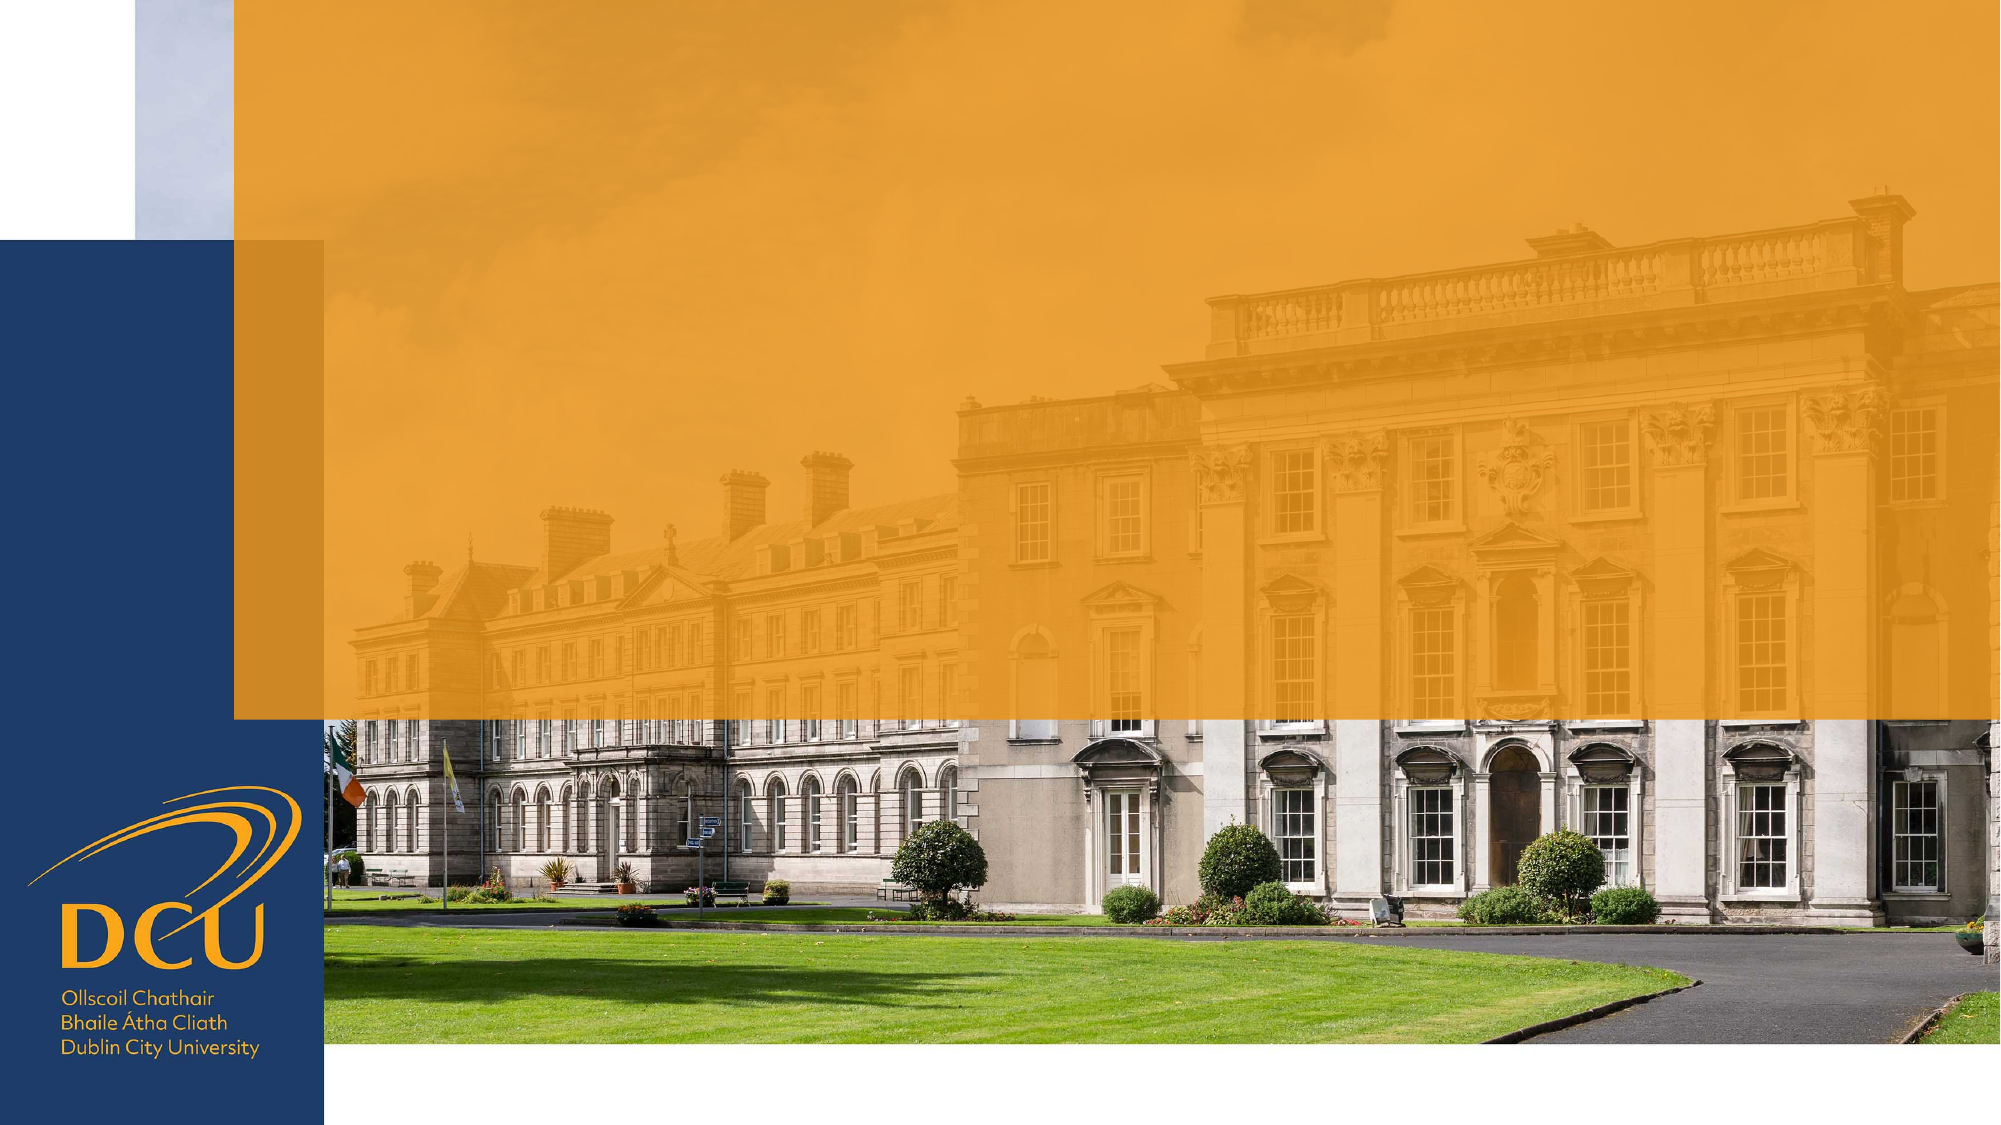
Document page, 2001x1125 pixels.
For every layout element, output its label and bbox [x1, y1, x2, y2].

text_box [233, 0, 2000, 721]
picture [0, 0, 2001, 1125]
